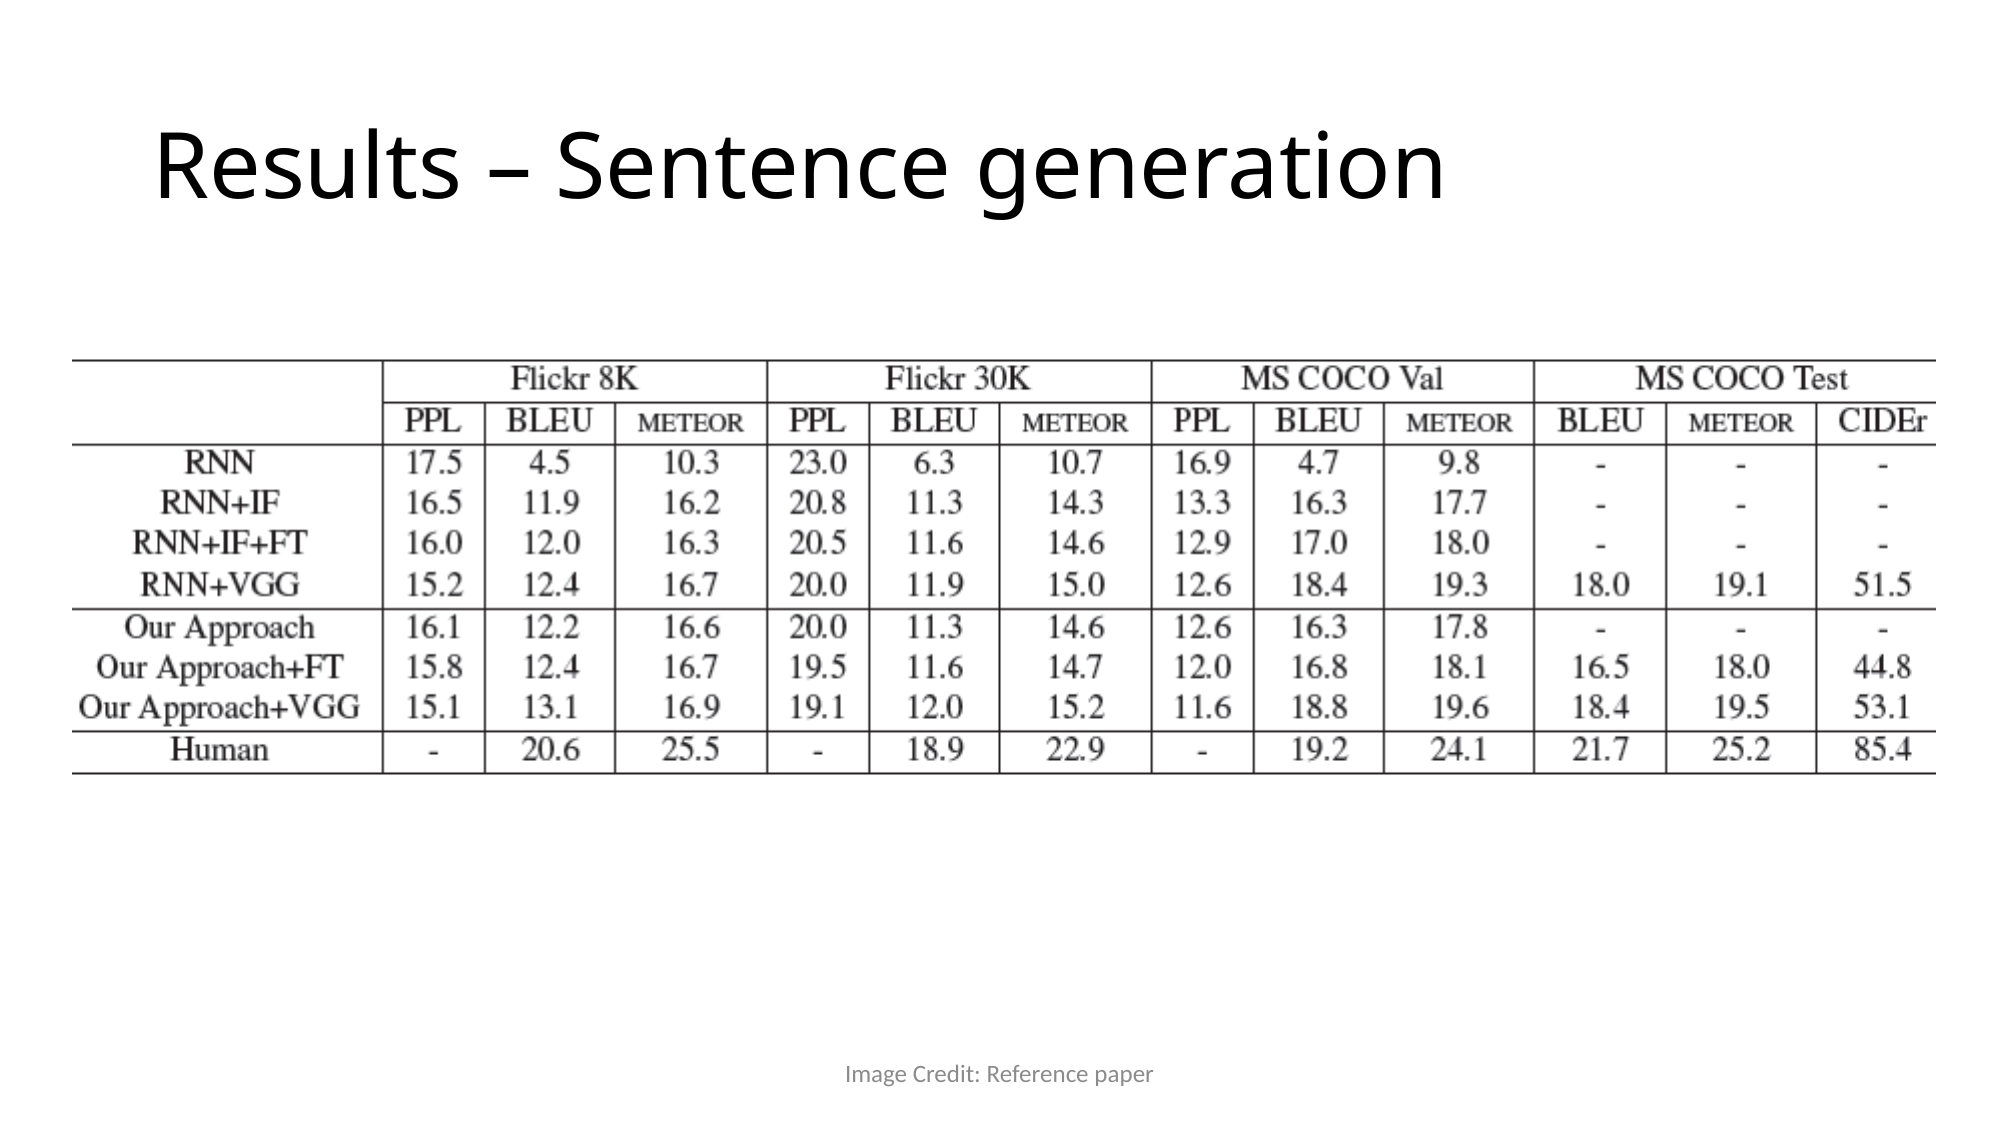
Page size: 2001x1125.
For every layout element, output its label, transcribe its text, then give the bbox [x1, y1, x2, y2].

picture [72, 340, 1936, 783]
footer Image Credit: Reference paper [662, 1042, 1338, 1103]
title Results – Sentence generation [137, 59, 1863, 278]
